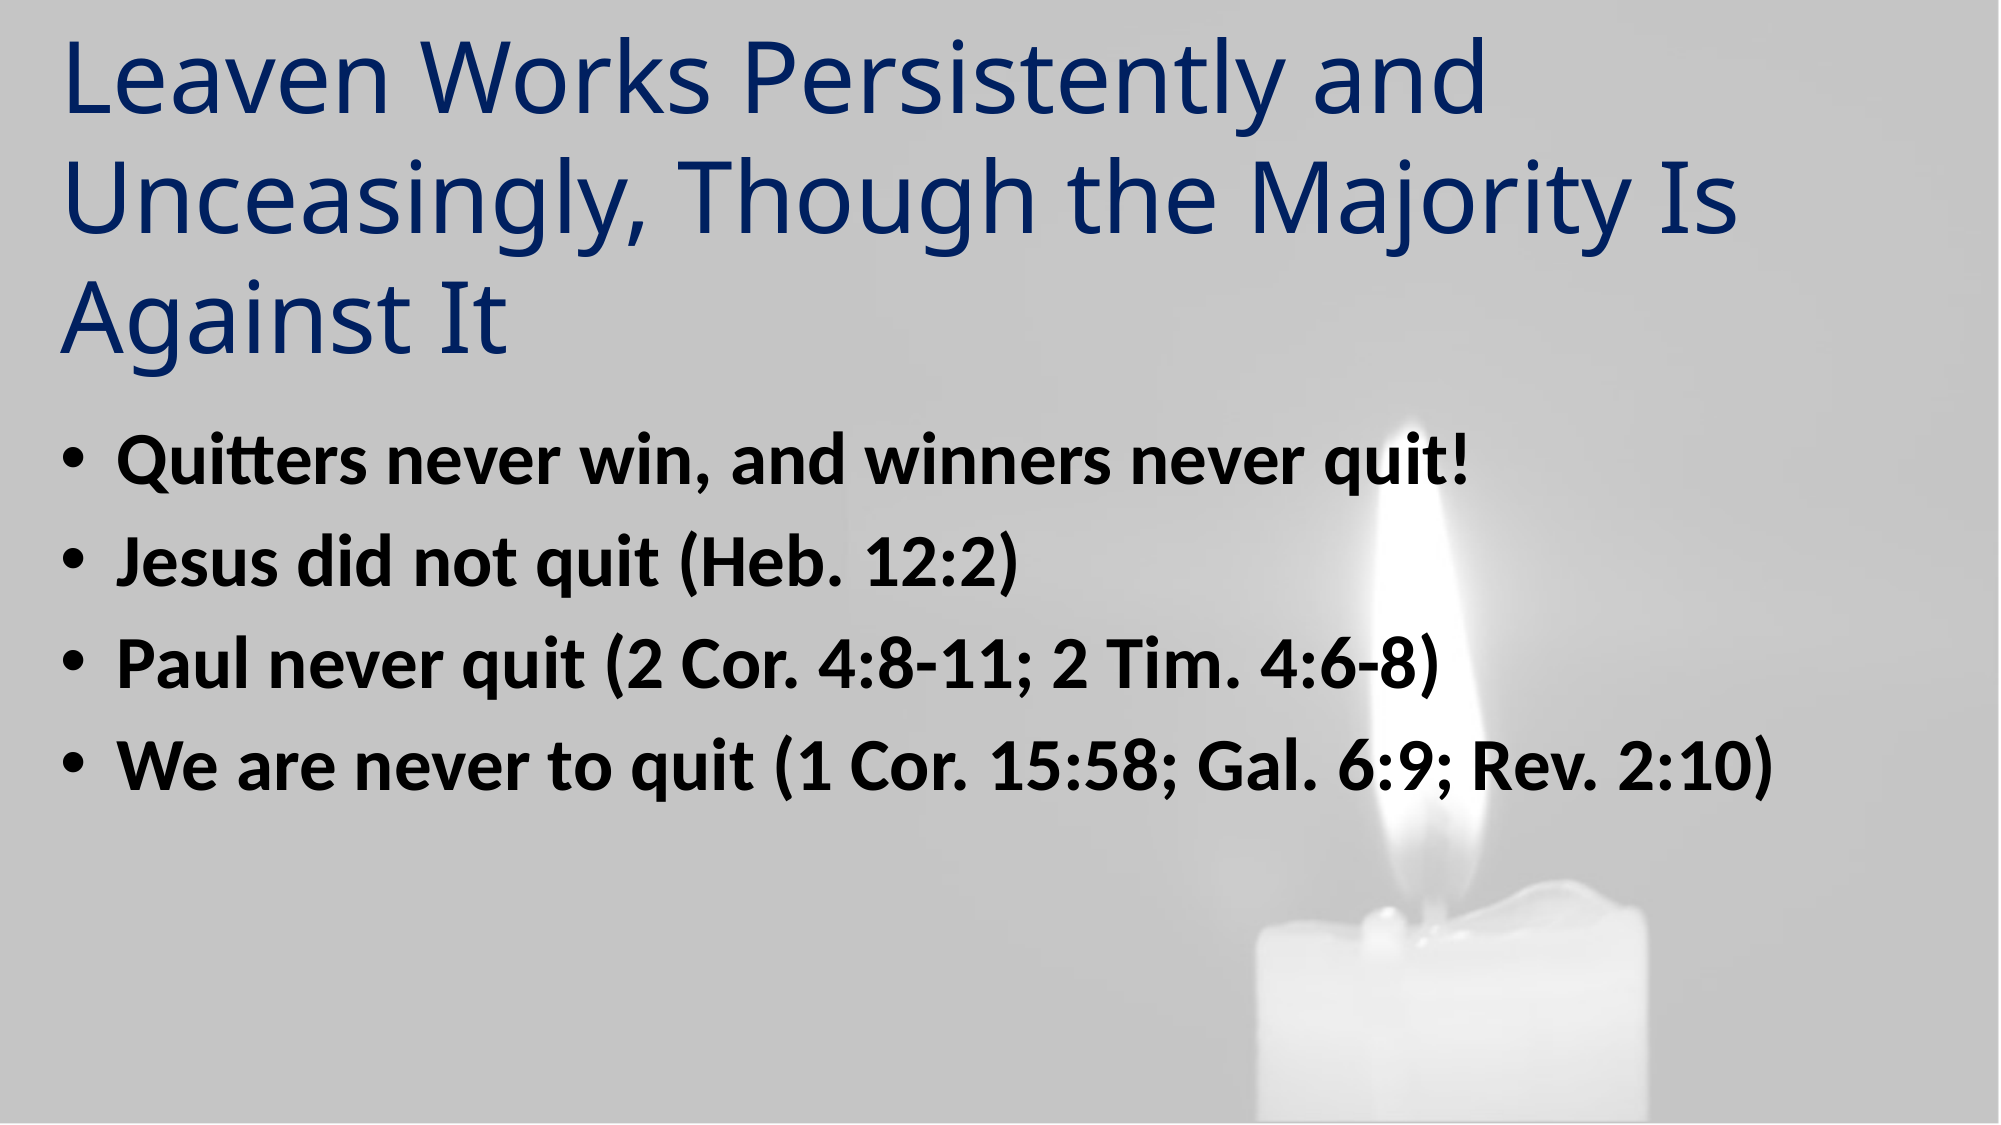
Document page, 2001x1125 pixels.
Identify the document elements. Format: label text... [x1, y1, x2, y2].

picture [0, 0, 2001, 1125]
list Quitters never win, and winners never quit! Jesus did not quit (Heb. 12:2) Paul never quit (2 Cor. 4:8-11; 2 Tim. 4:6-8) We are never to quit (1 Cor. 15:58; Gal. 6:9; Rev. 2:10) [45, 412, 1971, 1125]
title Leaven Works Persistently and Unceasingly, Though the Majority Is Against It [45, 34, 1944, 353]
